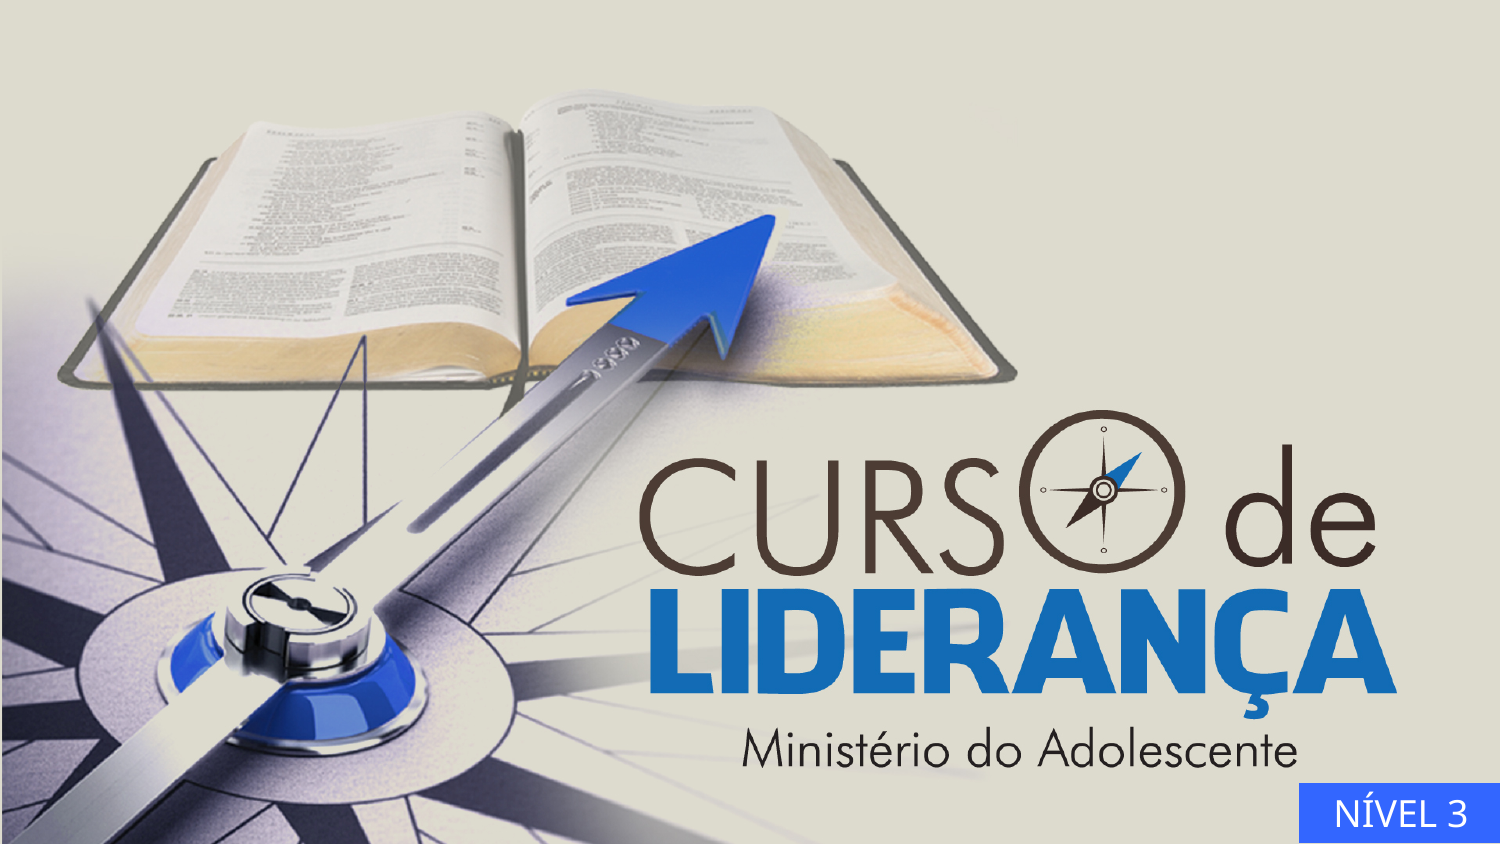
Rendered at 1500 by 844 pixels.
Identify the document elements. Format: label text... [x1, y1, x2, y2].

picture [0, 0, 1500, 844]
text_box NÍVEL 3 [1299, 783, 1500, 843]
